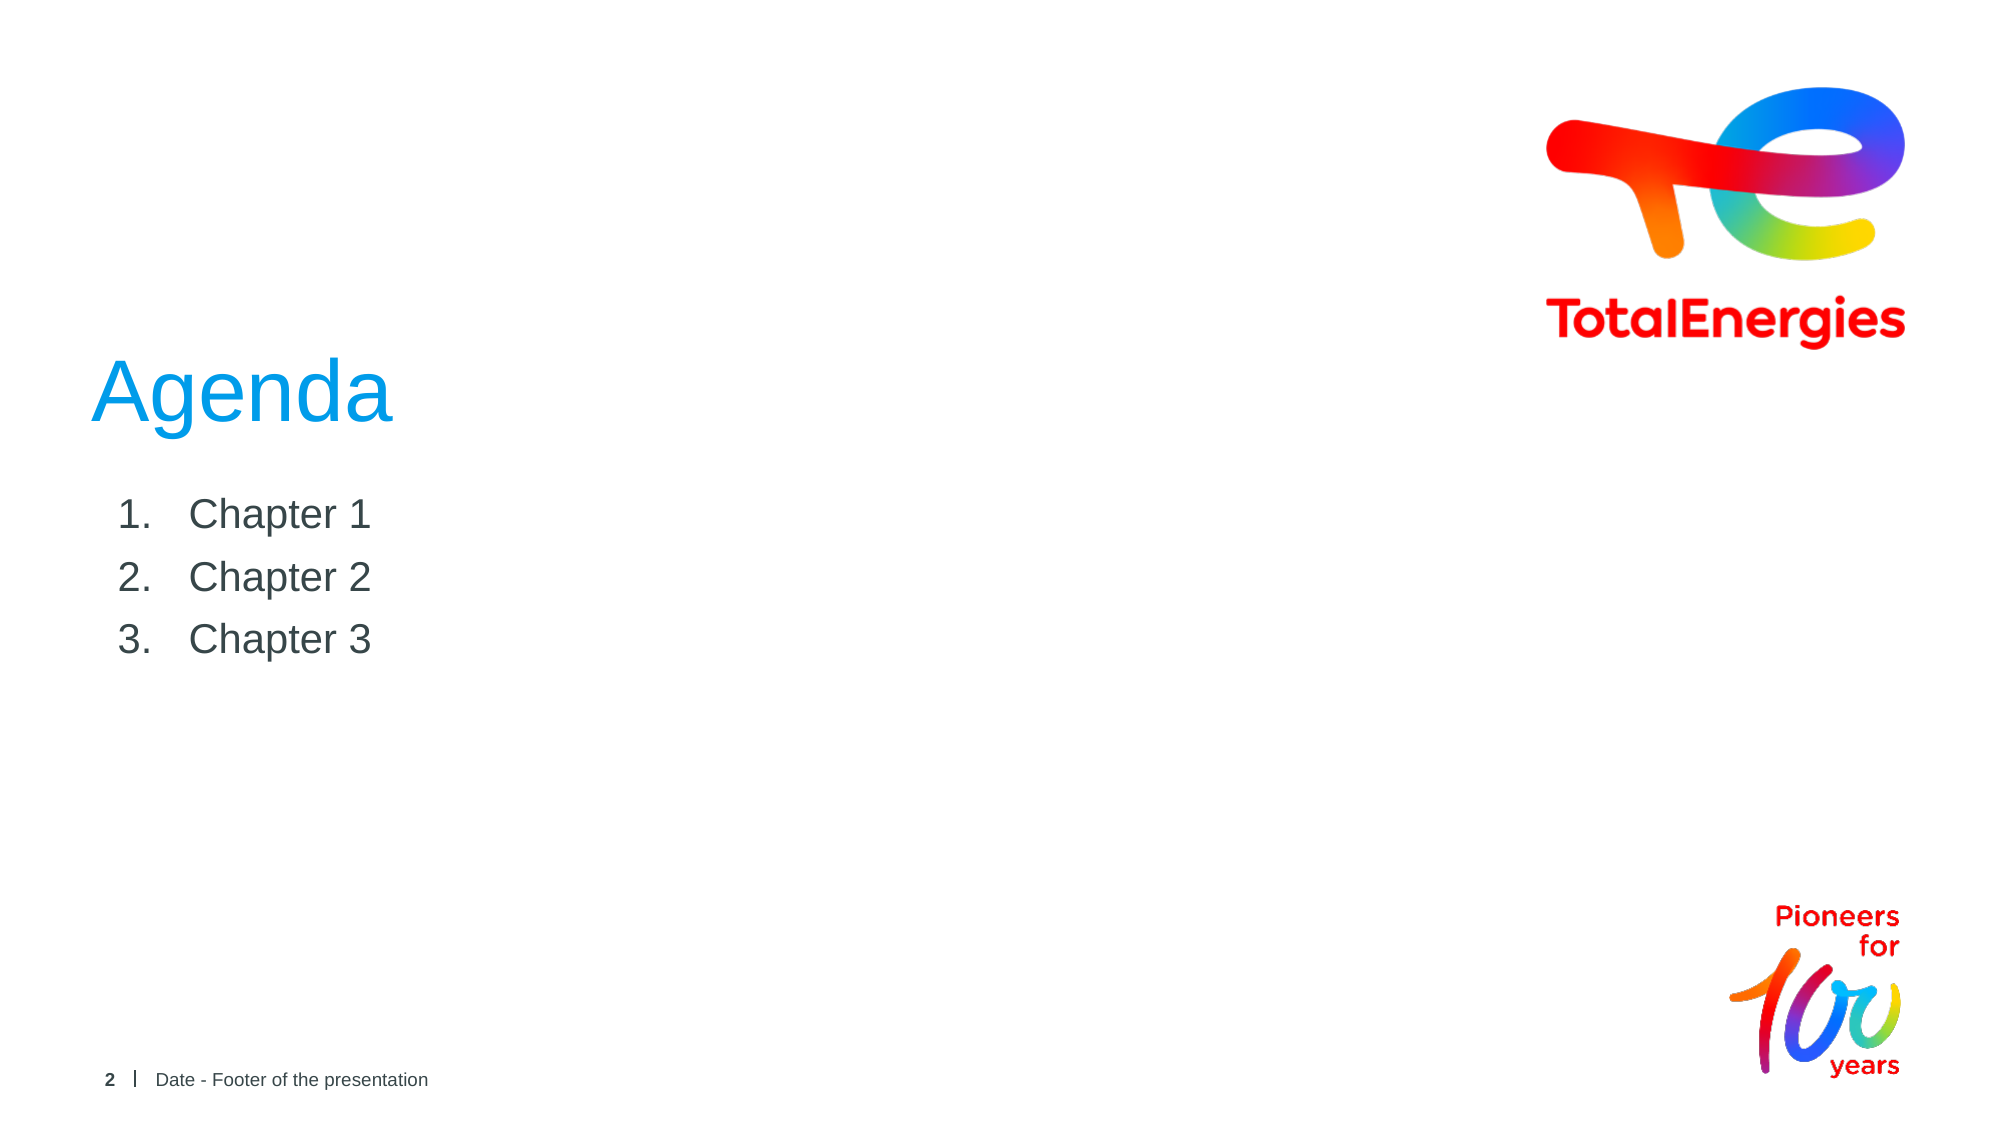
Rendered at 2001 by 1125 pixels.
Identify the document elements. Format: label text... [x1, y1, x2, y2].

picture [1709, 885, 1921, 1095]
slide_number 2 [35, 1058, 131, 1100]
footer Date - Footer of the presentation [140, 1058, 732, 1100]
title Agenda [76, 325, 962, 445]
picture [1496, 37, 1955, 400]
list Chapter 1 Chapter 2 Chapter 3 [102, 479, 1686, 1012]
